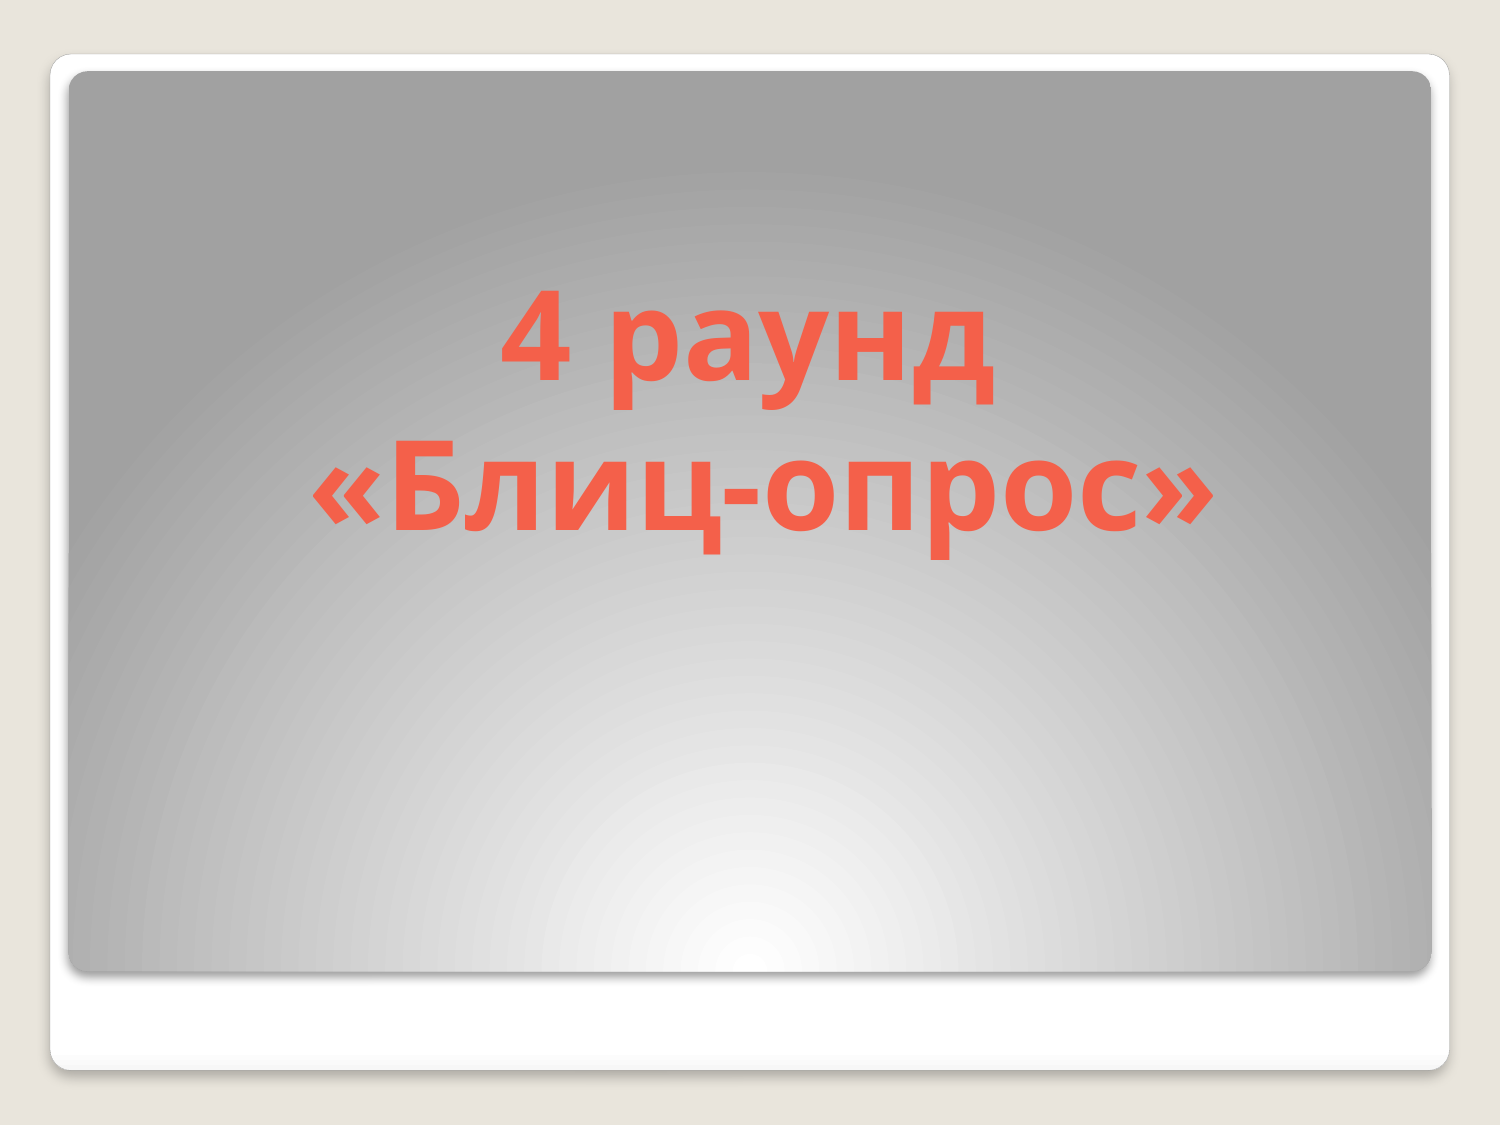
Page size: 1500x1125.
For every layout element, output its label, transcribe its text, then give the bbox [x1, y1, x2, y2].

title 4 раунд «Блиц-опрос» [76, 113, 1420, 563]
list [100, 1058, 1443, 1125]
